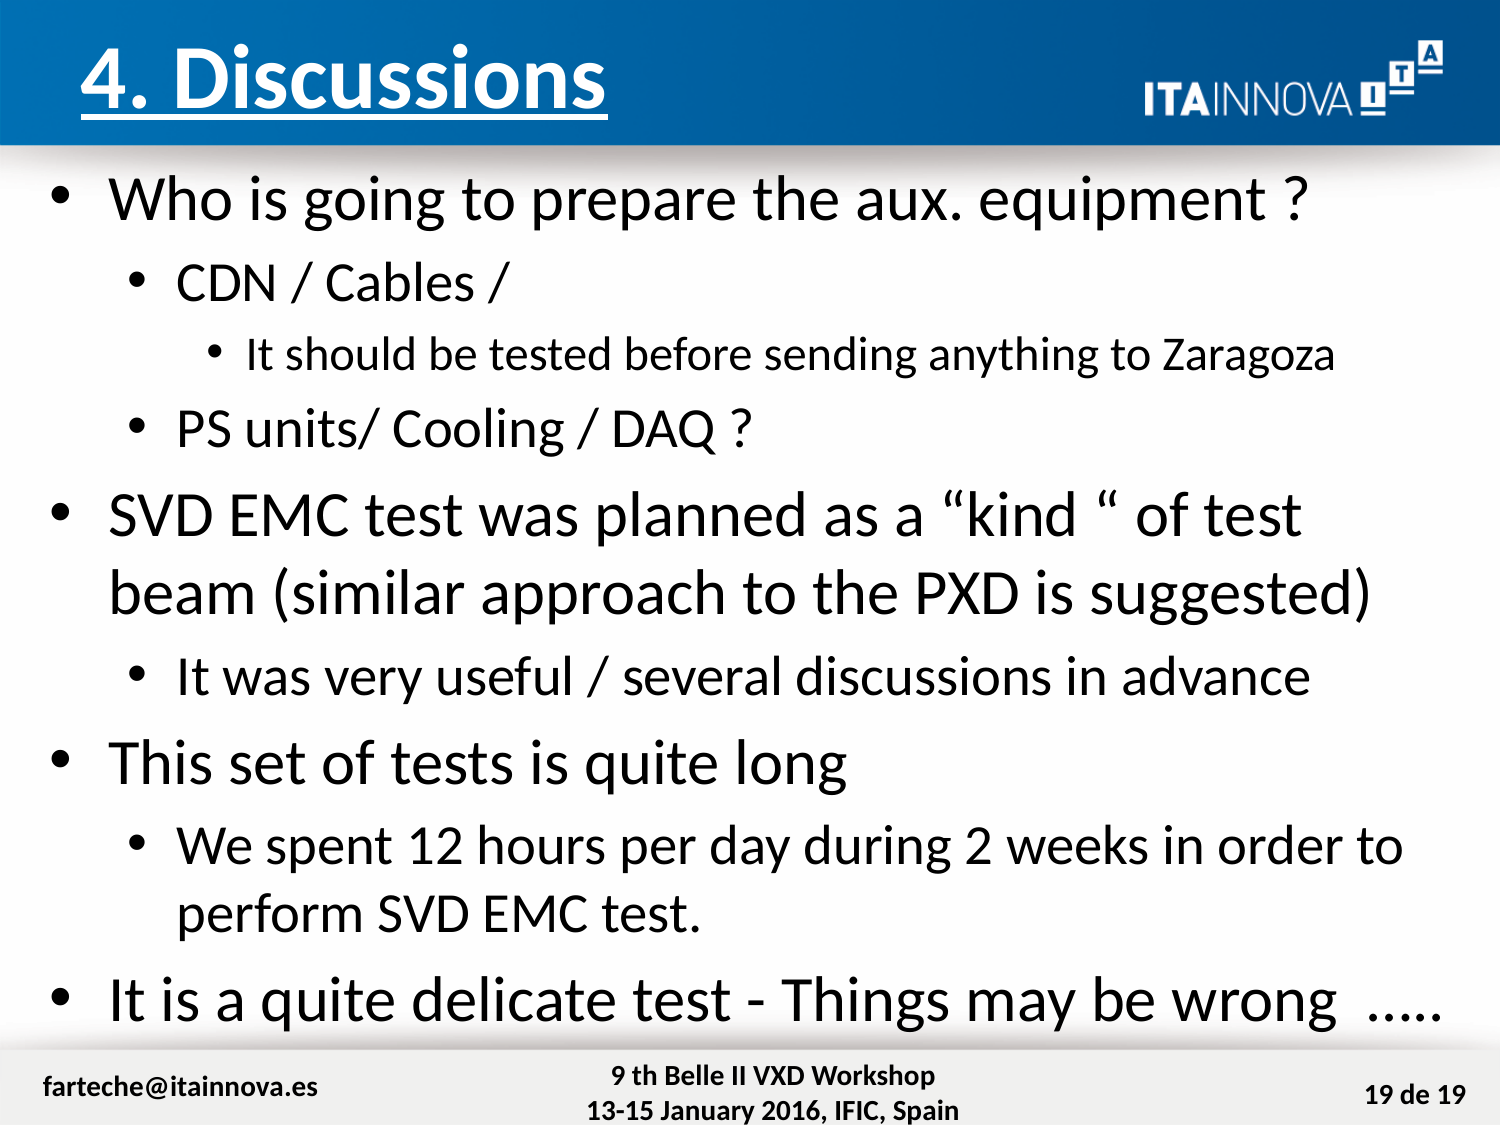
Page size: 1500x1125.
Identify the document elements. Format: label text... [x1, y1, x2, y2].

text_box farteche@itainnova.es [28, 1060, 425, 1111]
picture [0, 0, 1500, 1125]
list Who is going to prepare the aux. equipment ? CDN / Cables / It should be tested before sending anything to Zaragoza PS units/ Cooling / DAQ ? SVD EMC test was planned as a “kind “ of test beam (similar approach to the PXD is suggested) It was very useful / several discussions in advance This set of tests is quite long We spent 12 hours per day during 2 weeks in order to perform SVD EMC test. It is a quite delicate test - Things may be wrong ….. [33, 147, 1467, 1054]
text_box 19 de 19 [1337, 1060, 1493, 1125]
text_box 9 th Belle II VXD Workshop 13-15 January 2016, IFIC, Spain [469, 1048, 1078, 1125]
title 4. Discussions [65, 0, 1147, 144]
